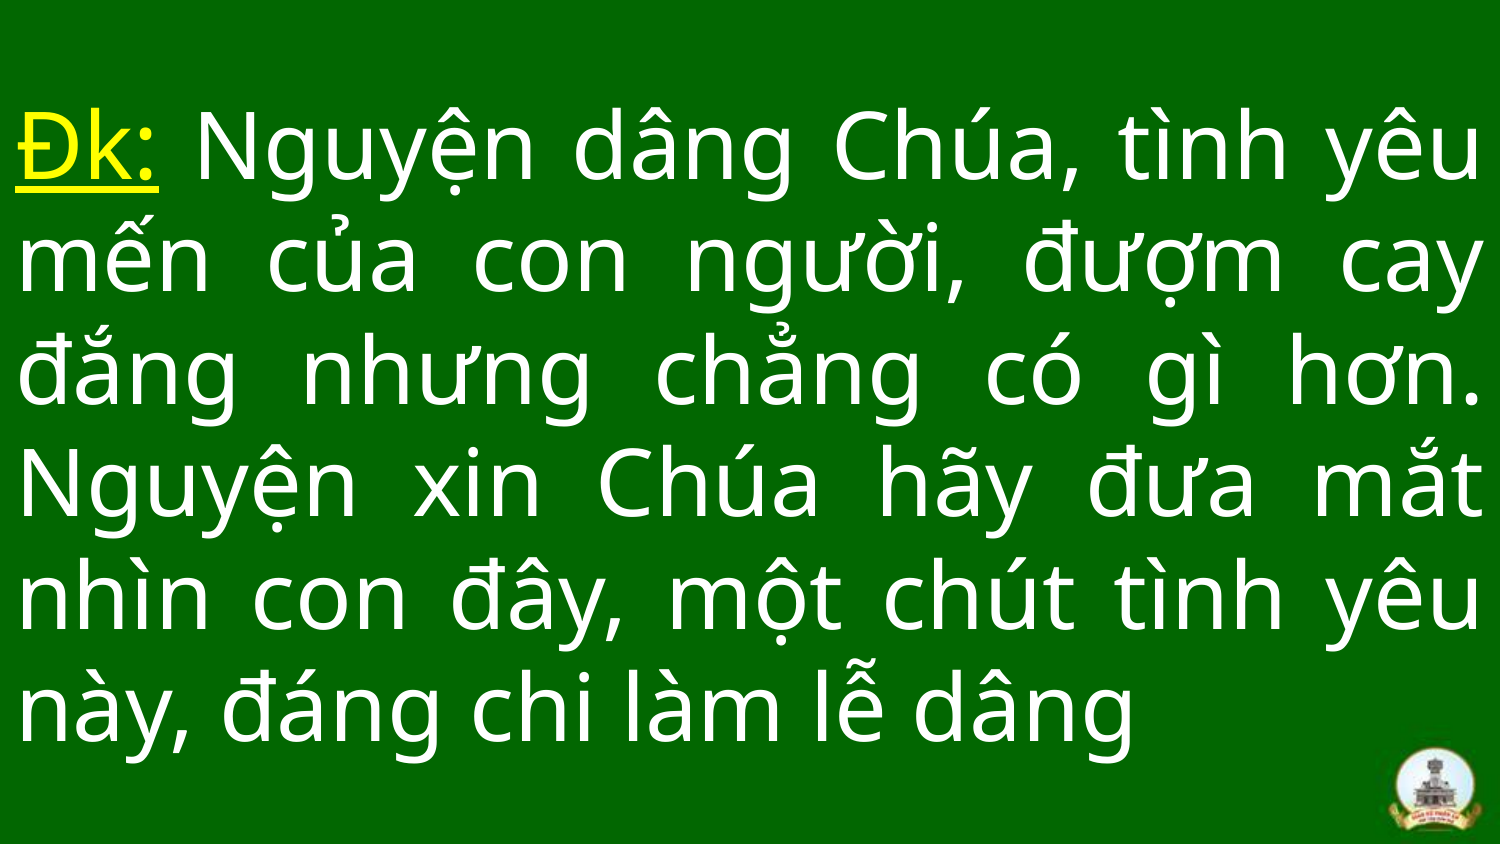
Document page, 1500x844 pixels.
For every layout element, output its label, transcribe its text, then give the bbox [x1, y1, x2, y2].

title Đk: Nguyện dâng Chúa, tình yêu mến của con người, đượm cay đắng nhưng chẳng có gì hơn. Nguyện xin Chúa hãy đưa mắt nhìn con đây, một chút tình yêu này, đáng chi làm lễ dâng [0, 2, 1500, 844]
